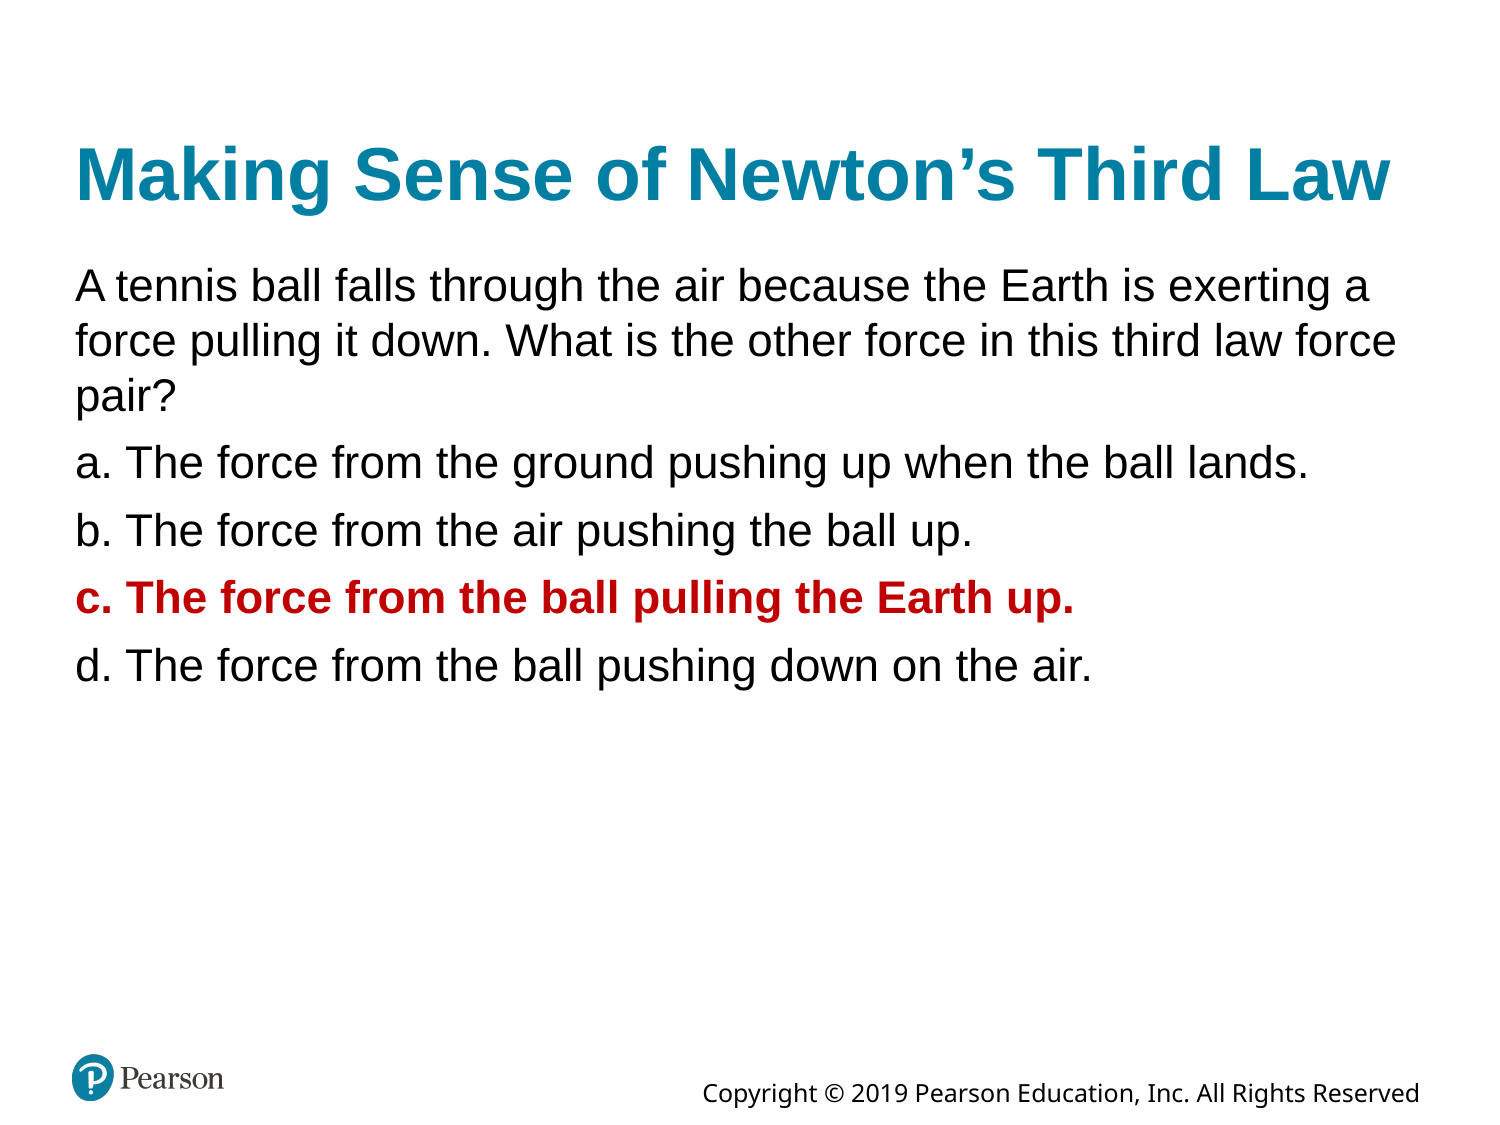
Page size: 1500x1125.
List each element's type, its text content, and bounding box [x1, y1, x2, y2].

picture [80, 1063, 106, 1088]
title Making Sense of Newton’s Third Law [75, 35, 1425, 216]
picture [98, 1054, 224, 1101]
picture [72, 1087, 83, 1101]
picture [72, 1054, 88, 1070]
list A tennis ball falls through the air because the Earth is exerting a force pulling it down. What is the other force in this third law force pair? a. The force from the ground pushing up when the ball lands. b. The force from the air pushing the ball up. c. The force from the ball pulling the Earth up. d. The force from the ball pushing down on the air. [75, 255, 1425, 983]
